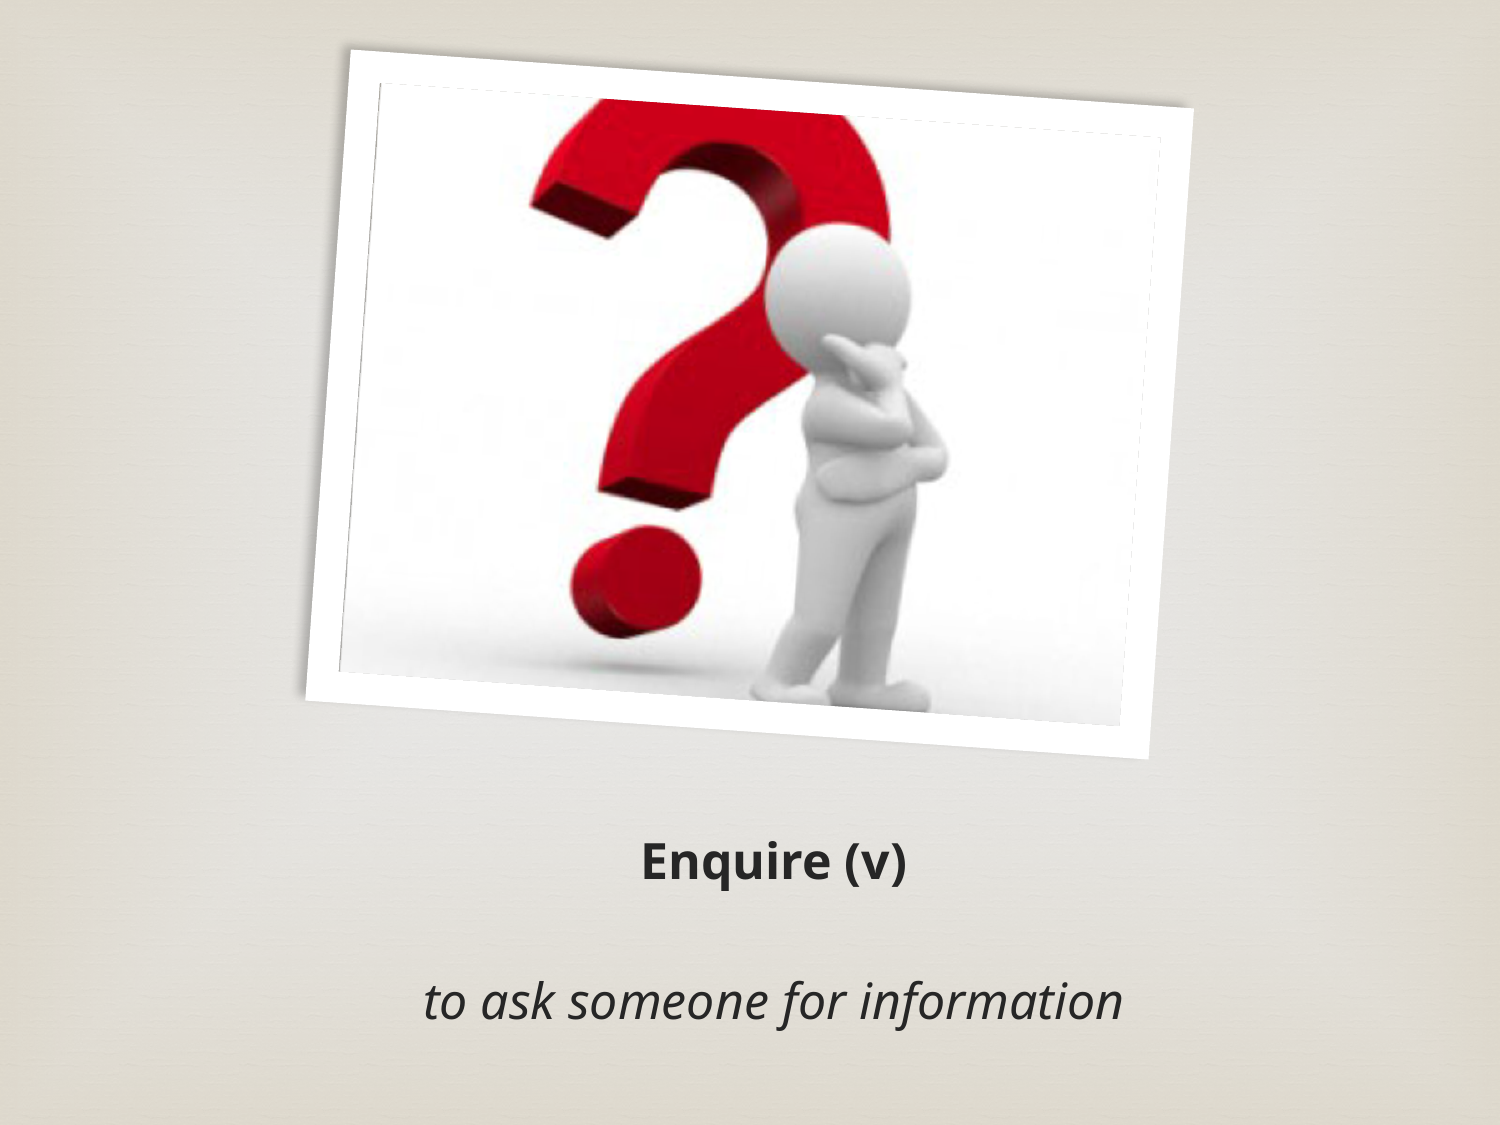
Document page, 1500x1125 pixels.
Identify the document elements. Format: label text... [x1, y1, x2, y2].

picture [341, 84, 1160, 726]
list Enquire (v) to ask someone for information [112, 822, 1436, 1047]
